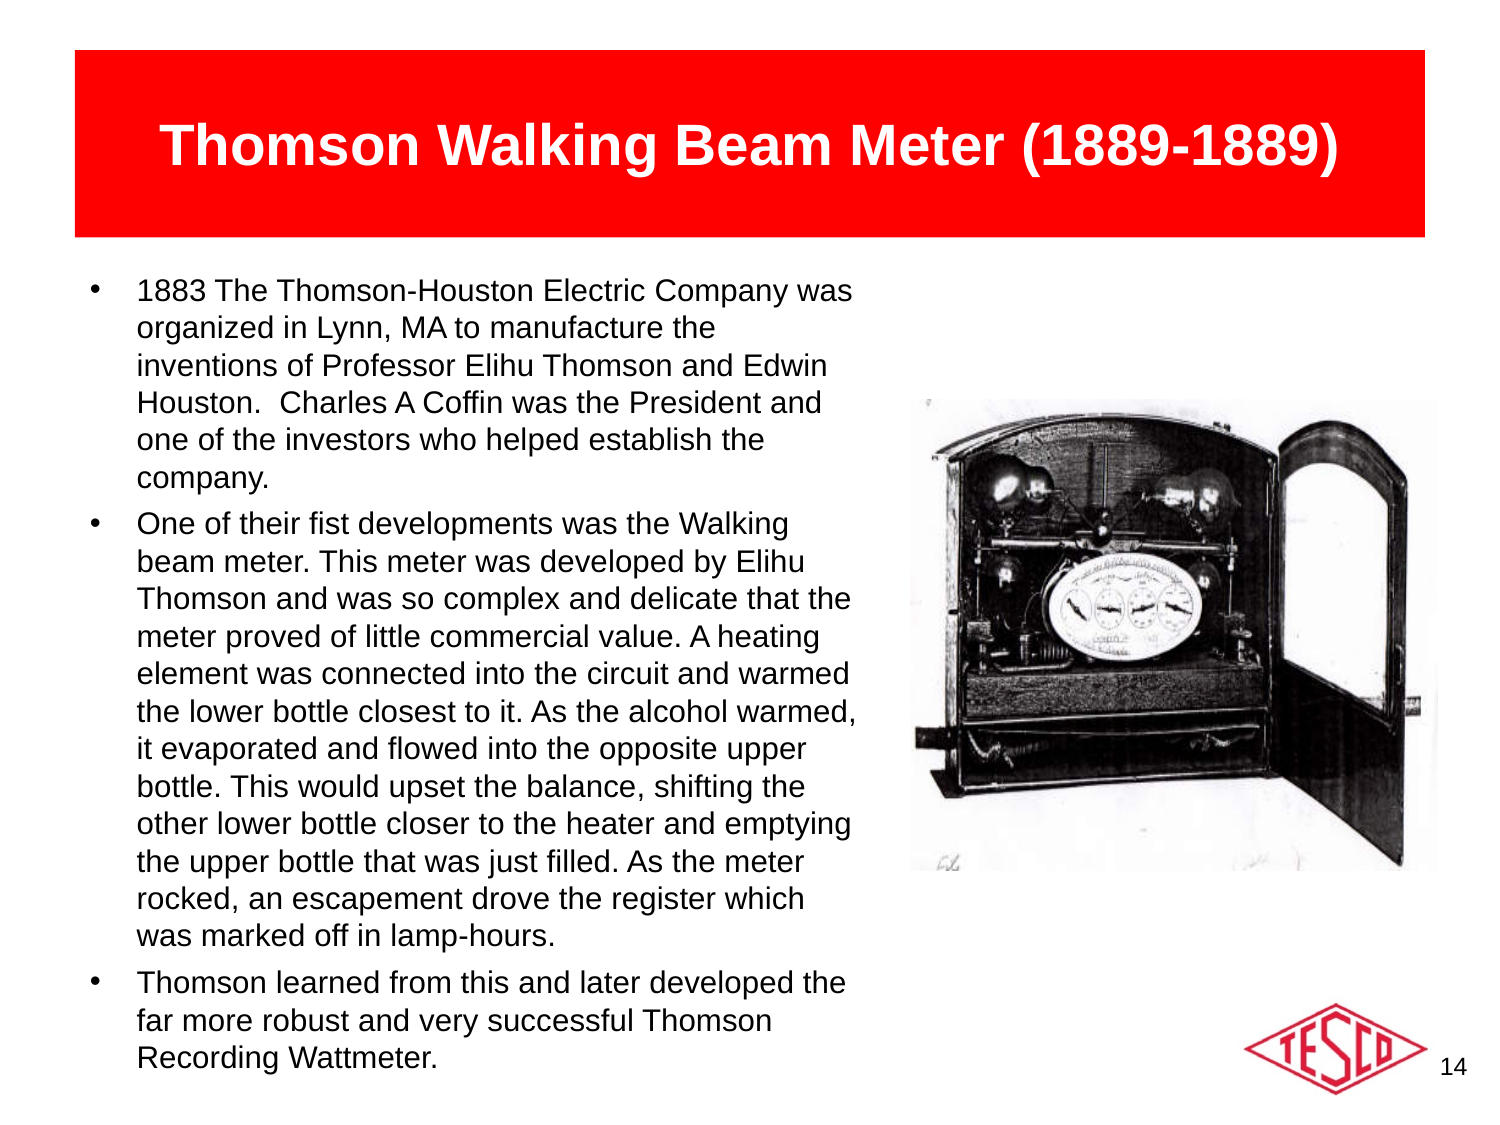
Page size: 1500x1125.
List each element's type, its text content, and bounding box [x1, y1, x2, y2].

text_box 1883 The Thomson-Houston Electric Company was organized in Lynn, MA to manufacture the inventions of Professor Elihu Thomson and Edwin Houston. Charles A Coffin was the President and one of the investors who helped establish the company. One of their fist developments was the Walking beam meter. This meter was developed by Elihu Thomson and was so complex and delicate that the meter proved of little commercial value. A heating element was connected into the circuit and warmed the lower bottle closest to it. As the alcohol warmed, it evaporated and flowed into the opposite upper bottle. This would upset the balance, shifting the other lower bottle closer to the heater and emptying the upper bottle that was just filled. As the meter rocked, an escapement drove the register which was marked off in lamp-hours. Thomson learned from this and later developed the far more robust and very successful Thomson Recording Wattmeter. [75, 262, 875, 1083]
title Thomson Walking Beam Meter (1889-1889) [75, 99, 1425, 288]
picture [1237, 996, 1438, 1100]
picture [909, 399, 1438, 872]
